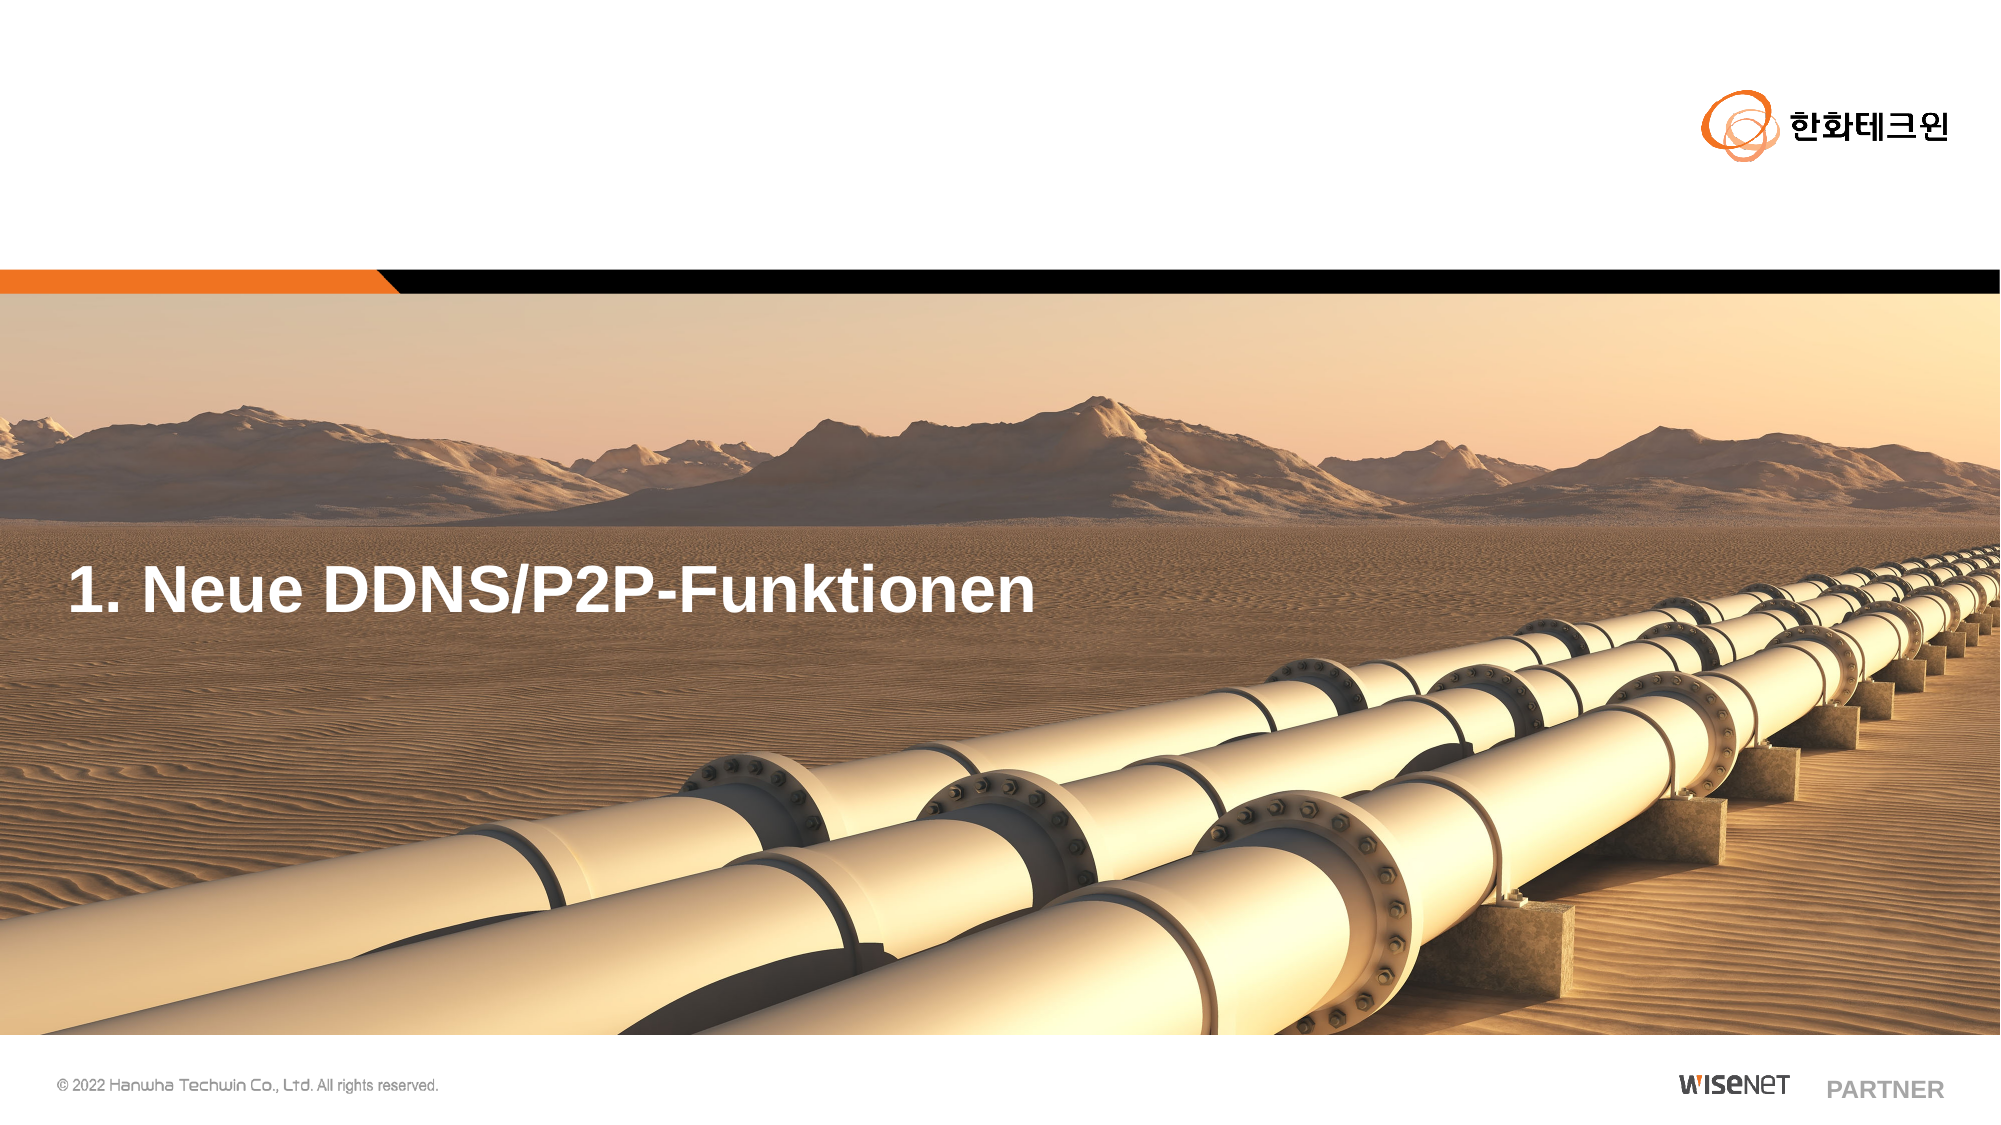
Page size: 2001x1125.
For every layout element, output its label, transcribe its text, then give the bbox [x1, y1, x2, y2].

picture [0, 269, 2000, 1035]
picture [57, 1078, 438, 1094]
picture [1679, 1075, 1790, 1094]
text_box 1. Neue DDNS/P2P-Funktionen [52, 546, 1069, 725]
picture [1701, 90, 1947, 162]
text_box PARTNER [1815, 1058, 1946, 1107]
